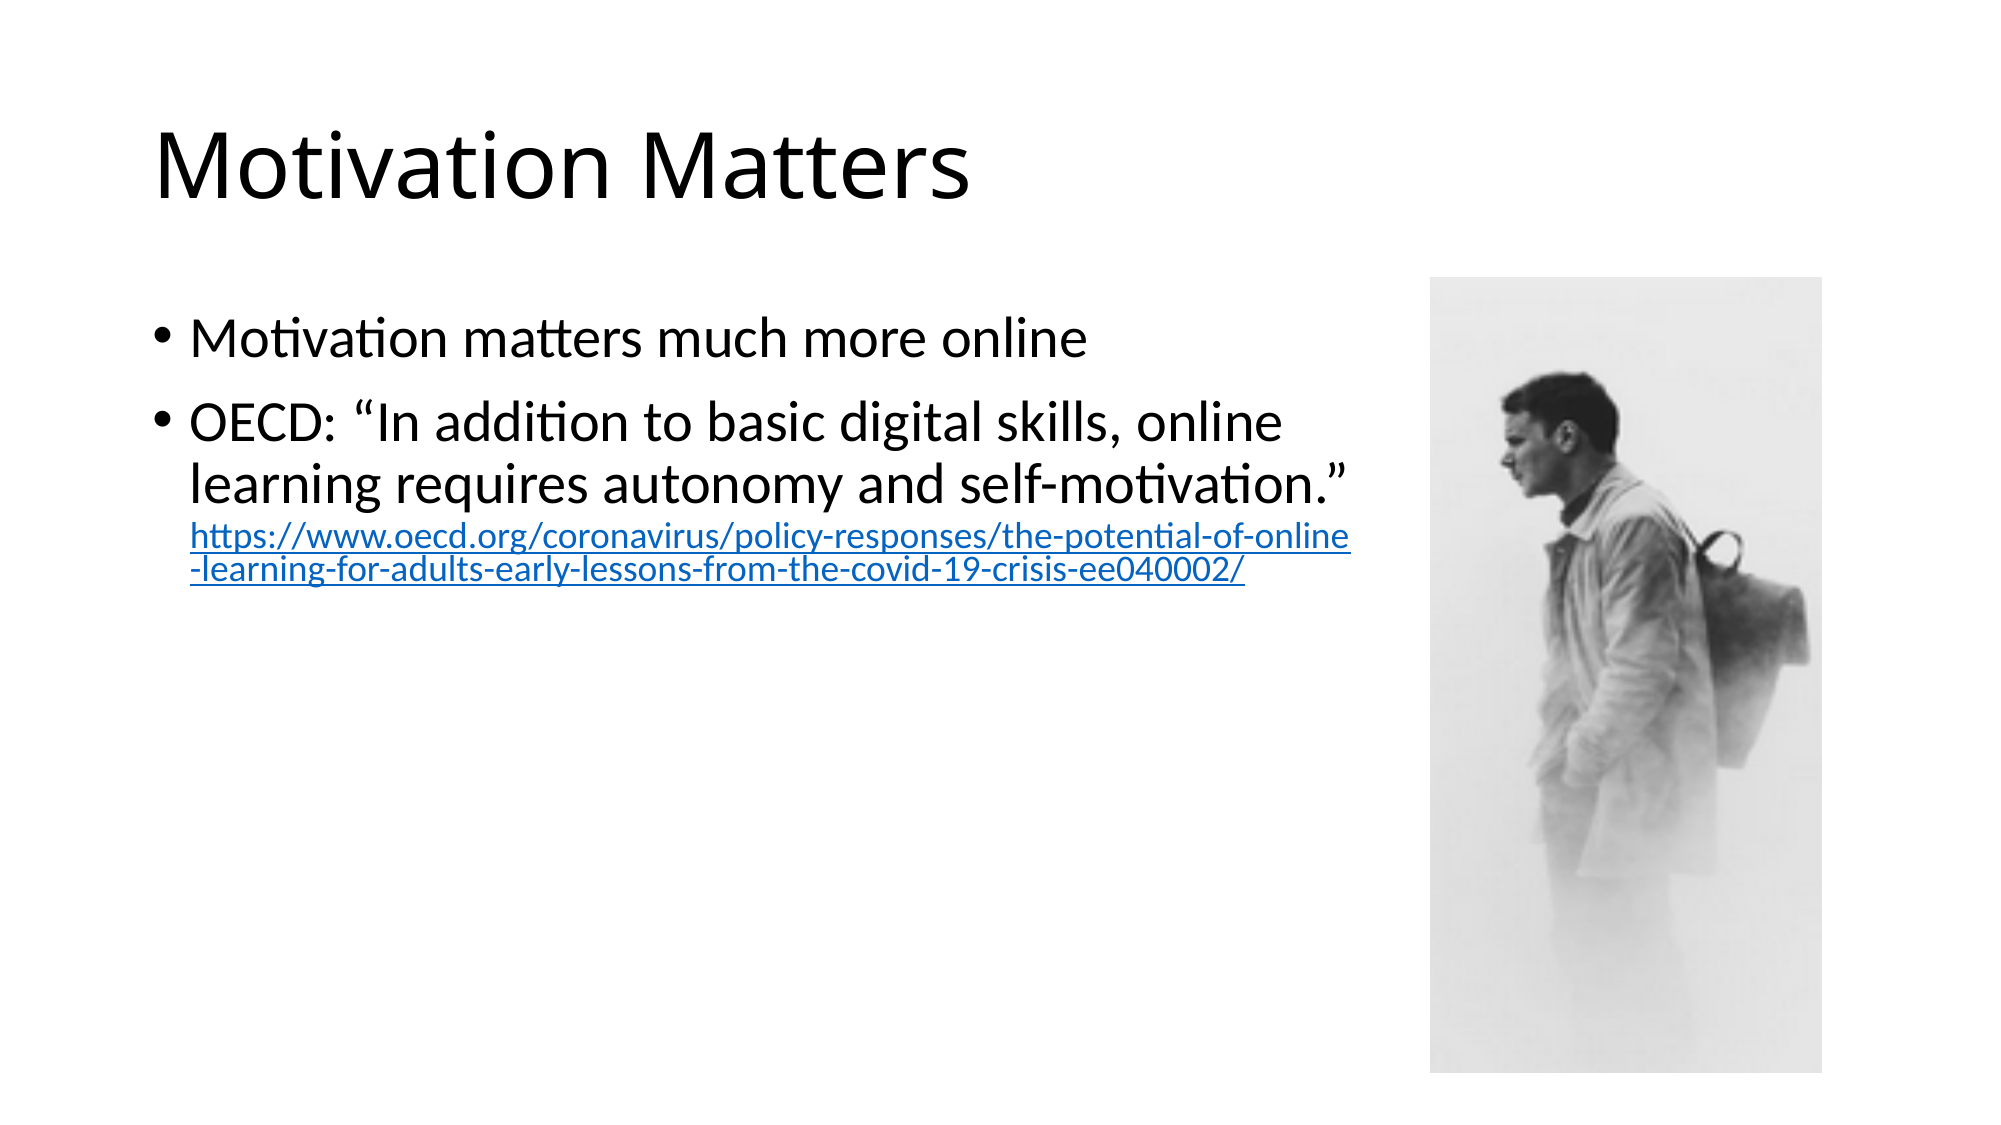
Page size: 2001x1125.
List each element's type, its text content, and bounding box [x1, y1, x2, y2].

title Motivation Matters [137, 59, 1863, 278]
list Motivation matters much more online OECD: “In addition to basic digital skills, online learning requires autonomy and self-motivation.” https://www.oecd.org/coronavirus/policy-responses/the-potential-of-online-learning-for-adults-early-lessons-from-the-covid-19-crisis-ee040002/ [137, 299, 1369, 1014]
picture [1430, 277, 1822, 1073]
